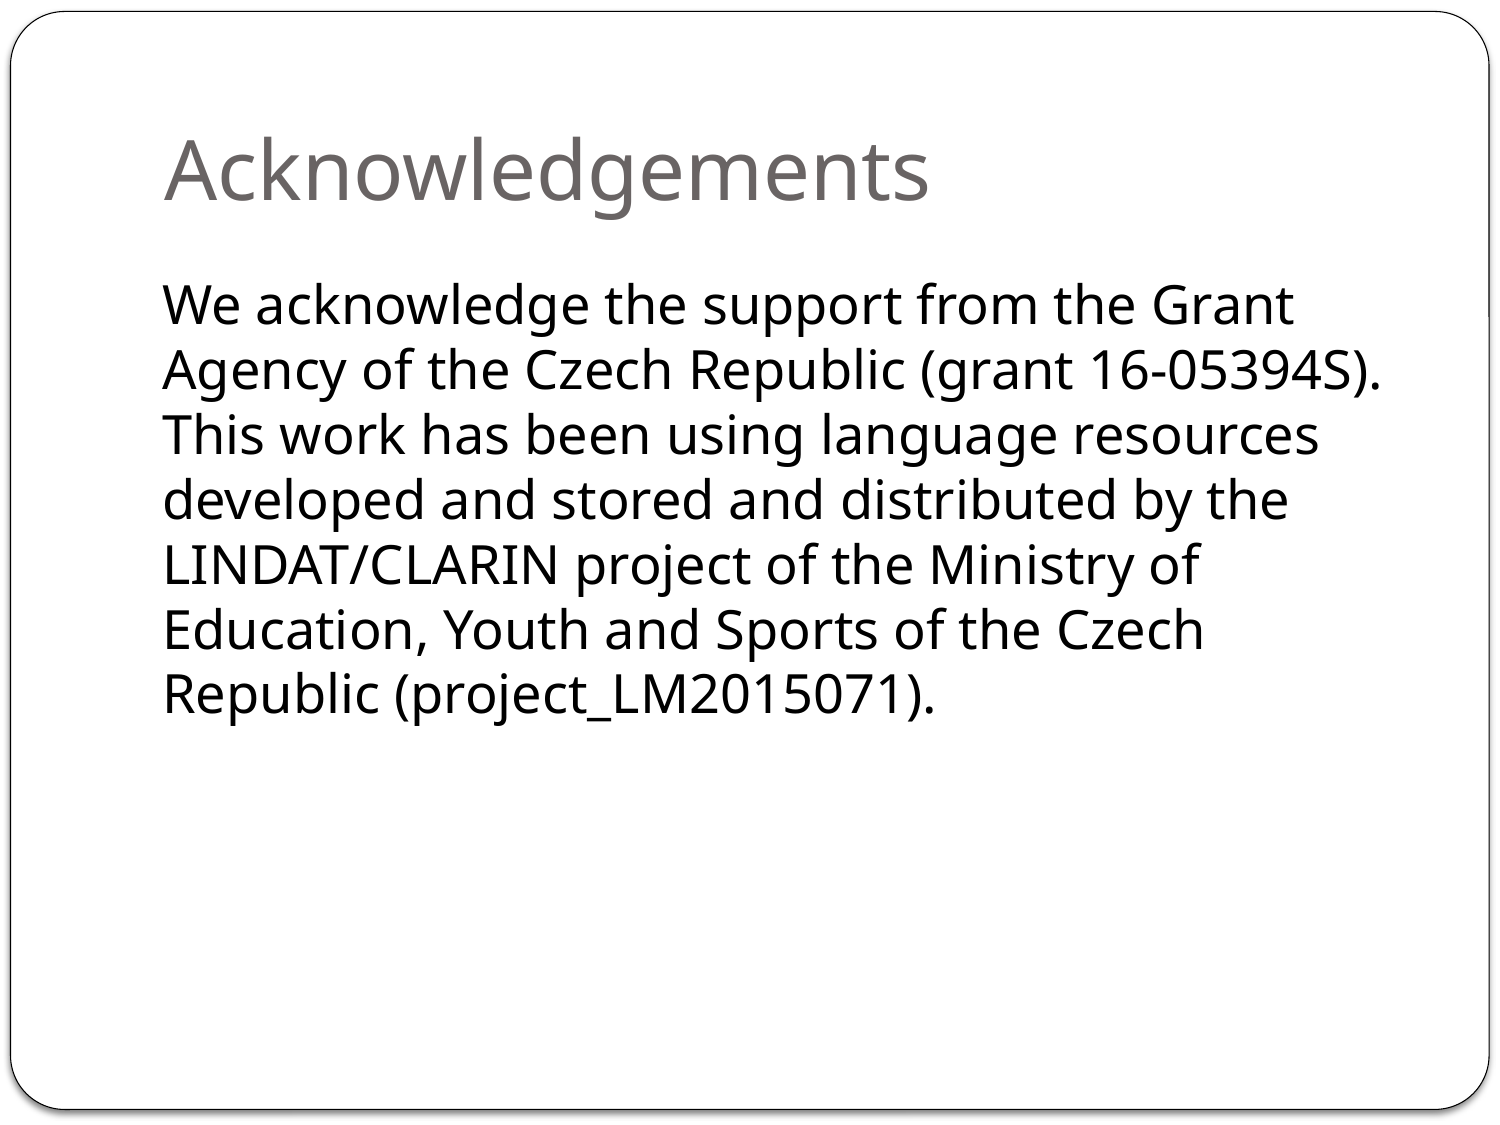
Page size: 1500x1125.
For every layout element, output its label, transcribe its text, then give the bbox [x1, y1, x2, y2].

title Acknowledgements [150, 45, 1425, 233]
list We acknowledge the support from the Grant Agency of the Czech Republic (grant 16-05394S). This work has been using language resources developed and stored and distributed by the LINDAT/CLARIN project of the Ministry of Education, Youth and Sports of the Czech Republic (project_LM2015071). [147, 231, 1423, 764]
